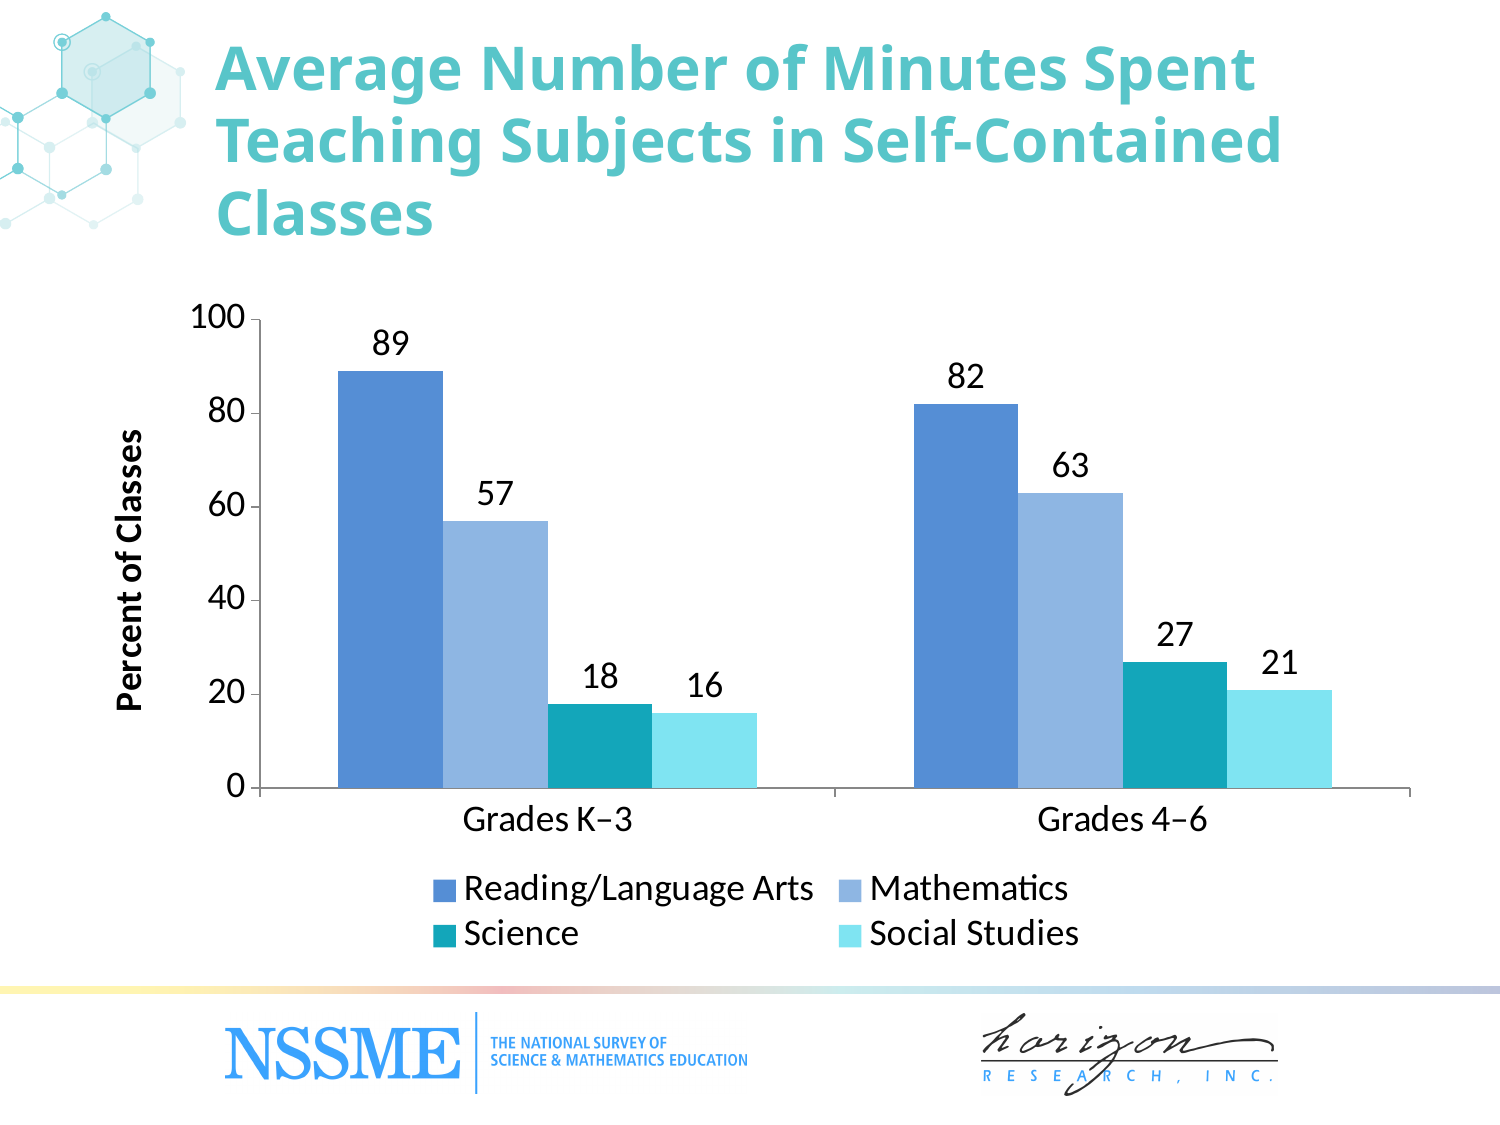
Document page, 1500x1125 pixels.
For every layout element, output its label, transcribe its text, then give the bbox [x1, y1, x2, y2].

chart [74, 287, 1438, 963]
picture [0, 0, 1500, 1125]
text_box Average Number of Minutes Spent Teaching Subjects in Self-Contained Classes [200, 45, 1425, 233]
